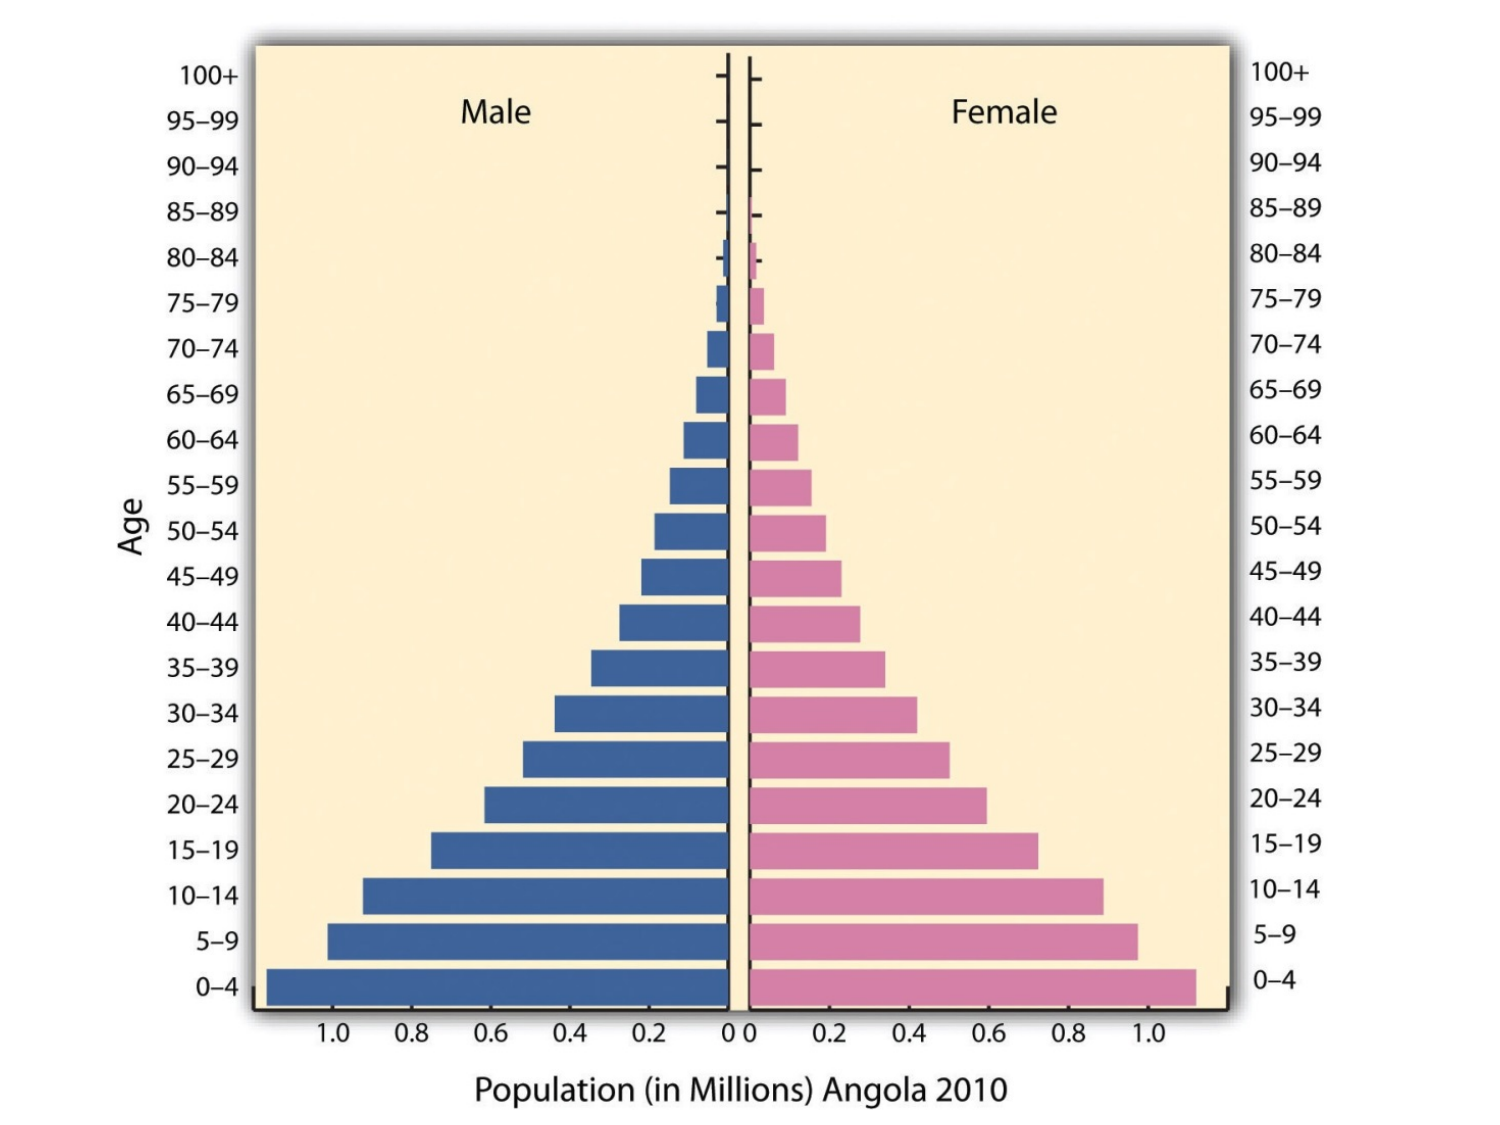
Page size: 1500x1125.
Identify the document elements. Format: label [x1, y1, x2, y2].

list [116, 0, 1376, 1110]
